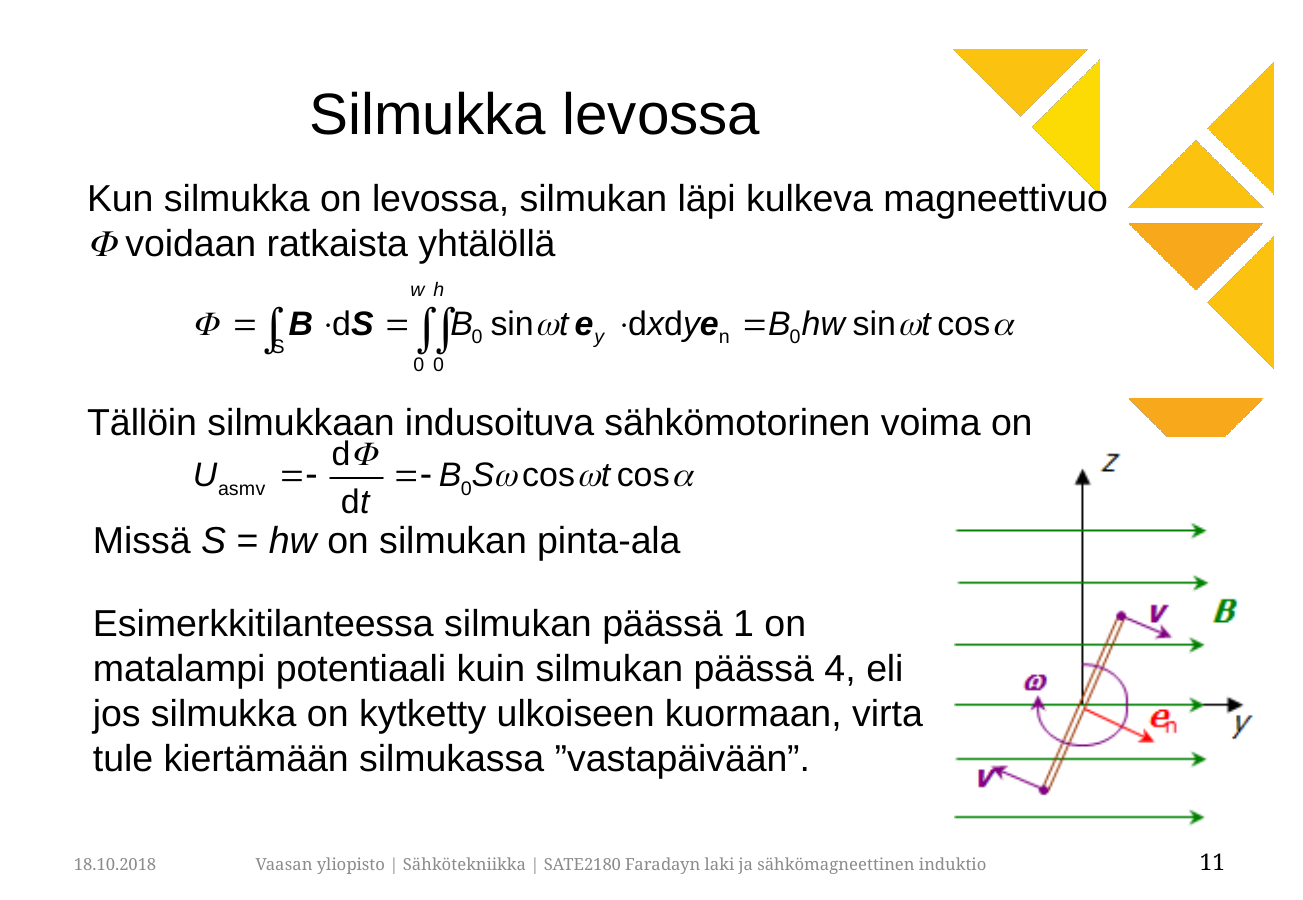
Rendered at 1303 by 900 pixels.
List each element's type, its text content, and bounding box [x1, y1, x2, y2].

footer Vaasan yliopisto | Sähkötekniikka | SATE2180 Faradayn laki ja sähkömagneettinen induktio [225, 839, 1018, 888]
text_box Tällöin silmukkaan indusoituva sähkömotorinen voima on [72, 390, 947, 451]
text_box Kun silmukka on levossa, silmukan läpi kulkeva magneettivuo F voidaan ratkaista yhtälöllä [72, 166, 947, 271]
text_box Missä S = hw on silmukan pinta-ala [78, 508, 841, 569]
slide_number 11 [1018, 843, 1239, 888]
title Silmukka levossa [65, 36, 1006, 186]
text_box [190, 432, 703, 521]
picture [952, 47, 1274, 834]
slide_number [60, 839, 222, 888]
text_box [190, 272, 1025, 381]
text_box Esimerkkitilanteessa silmukan päässä 1 on matalampi potentiaali kuin silmukan päässä 4, eli jos silmukka on kytketty ulkoiseen kuormaan, virta tule kiertämään silmukassa ”vastapäivään”. [78, 591, 949, 787]
